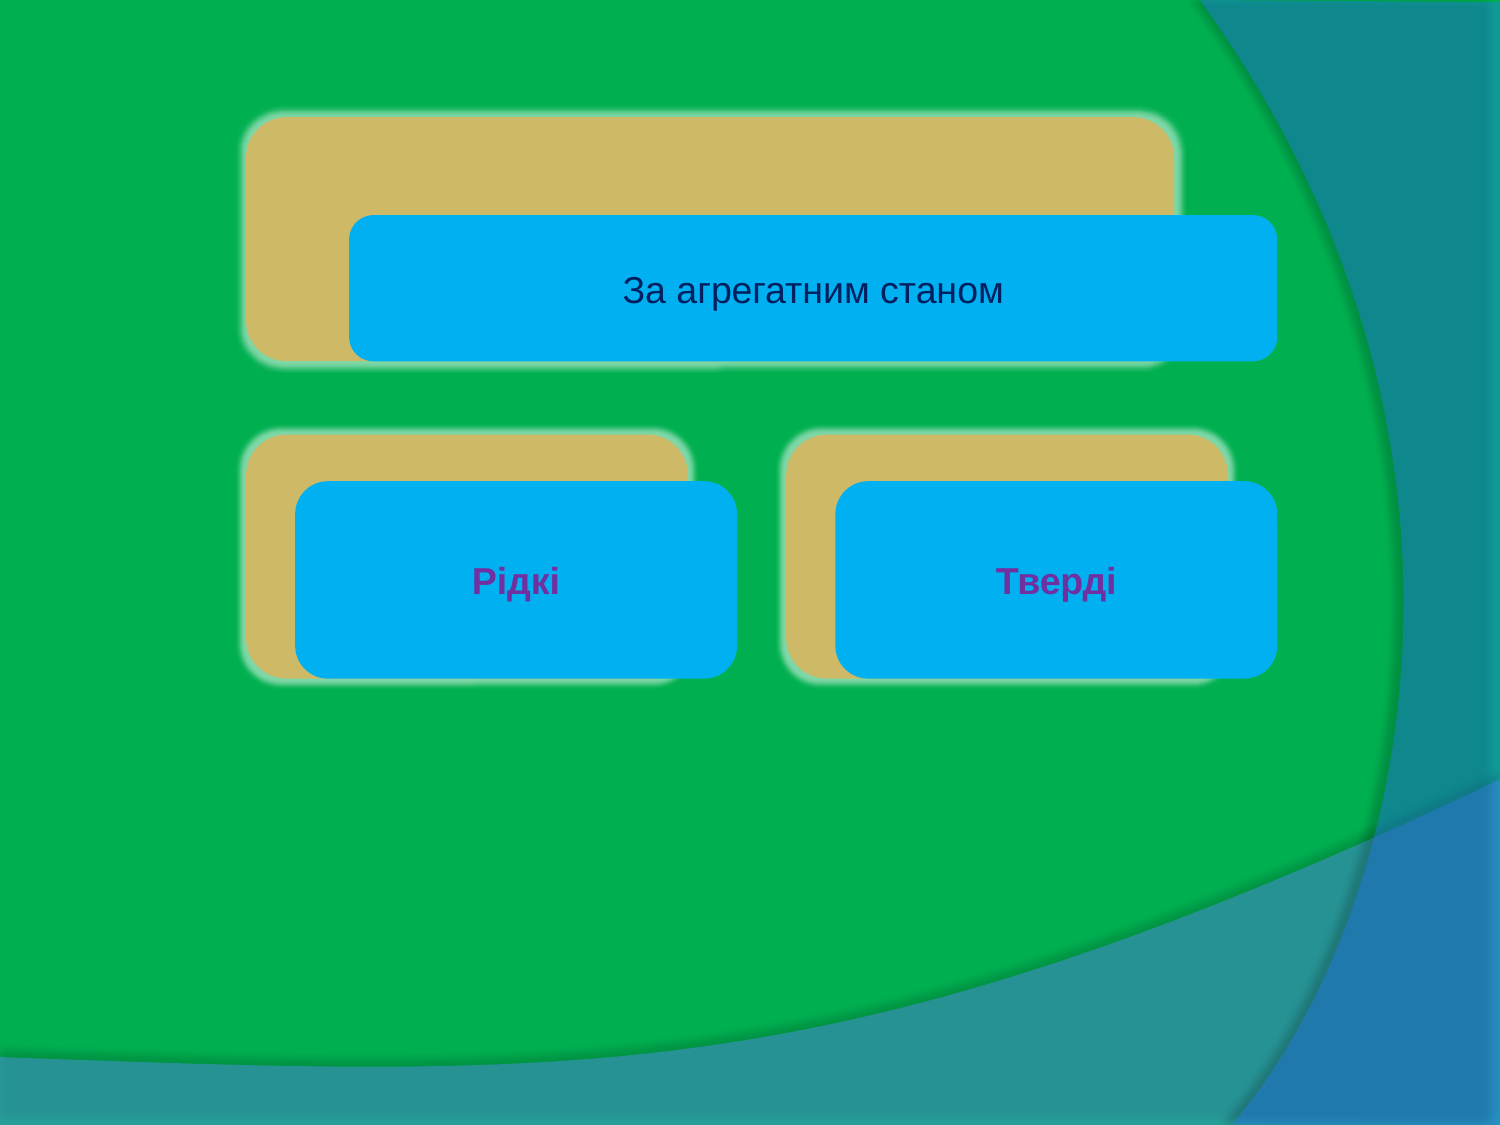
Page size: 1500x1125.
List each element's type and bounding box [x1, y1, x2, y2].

list [116, 116, 1407, 997]
